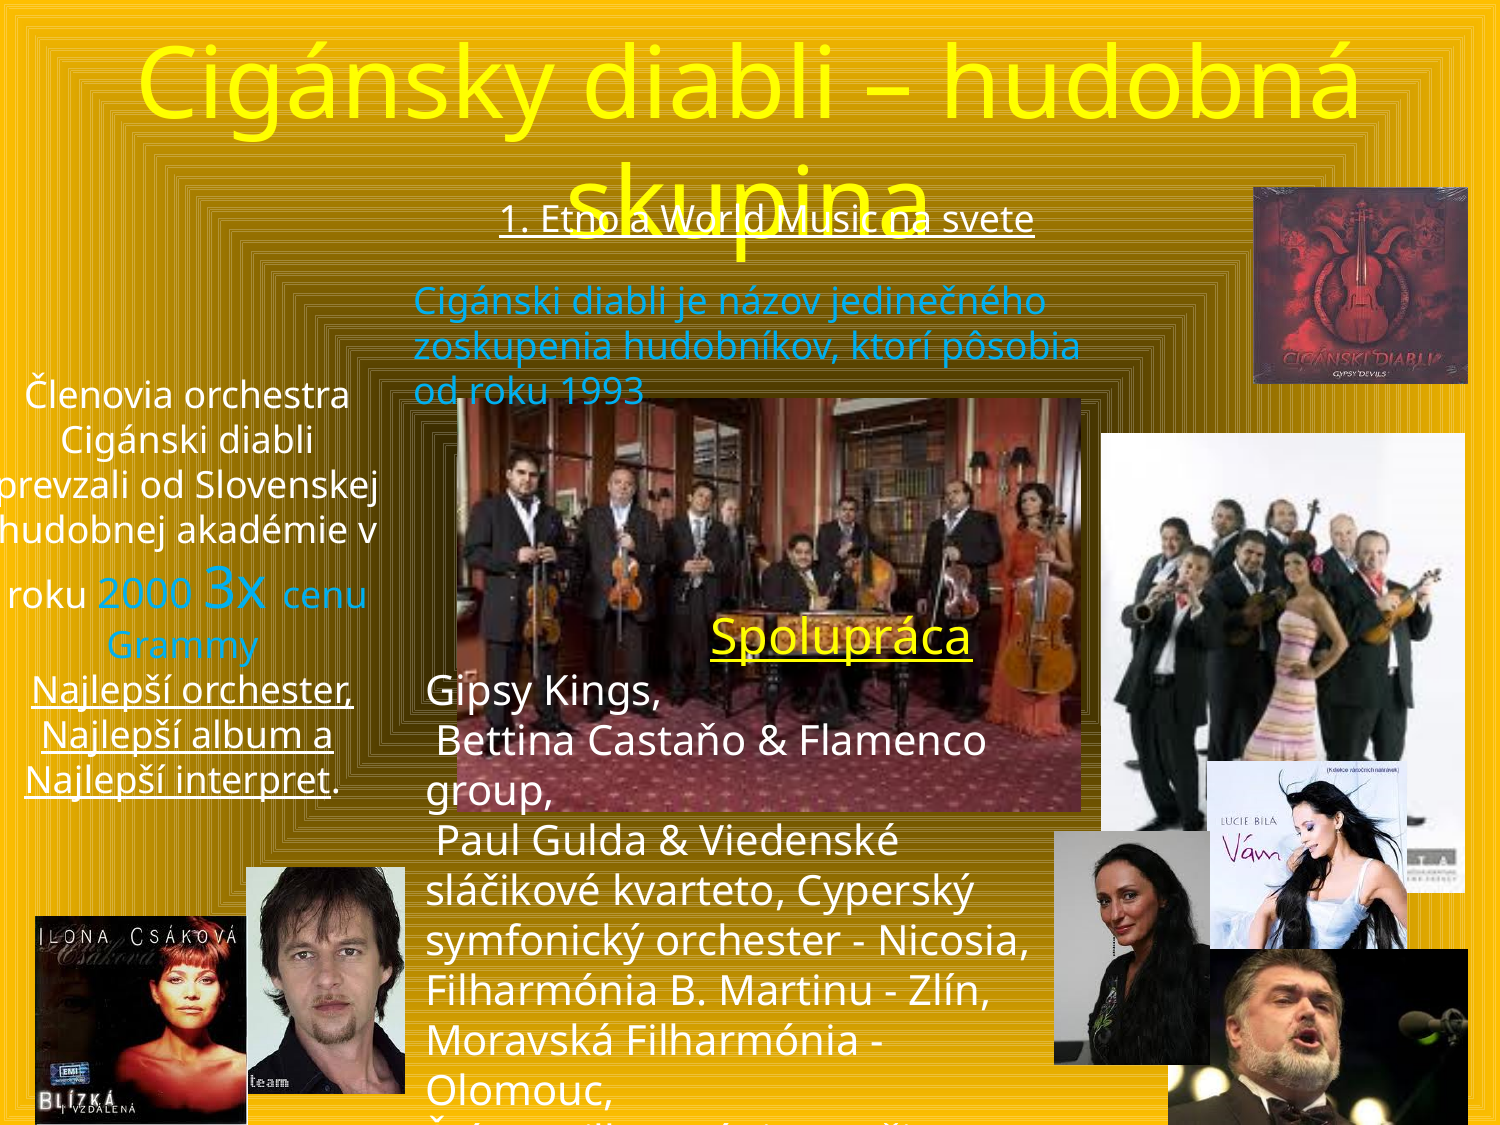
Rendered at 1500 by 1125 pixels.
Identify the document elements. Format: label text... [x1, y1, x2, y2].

picture [1054, 433, 1468, 1125]
text_box Gipsy Kings, Bettina Castaňo & Flamenco group, Paul Gulda & Viedenské sláčikové kvarteto, Cyperský symfonický orchester - Nicosia, Filharmónia B. Martinu - Zlín, Moravská Filharmónia - Olomouc, Štátna Filharmónia - Košice, Symfonický orchester Slovenského rozhlasu - Bratislava, [410, 656, 1090, 1125]
picture [1253, 187, 1468, 384]
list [456, 398, 1081, 812]
title Cigánsky diabli – hudobná skupina [75, 45, 1425, 233]
picture [34, 866, 405, 1125]
text_box 1. Etno a World Music na svete [483, 187, 1051, 248]
text_box Členovia orchestra Cigánski diabli prevzali od Slovenskej hudobnej akadémie v roku 2000 3x cenu Grammy Najlepší orchester, Najlepší album a Najlepší interpret. [0, 363, 399, 808]
text_box Cigánski diabli je názov jedinečného zoskupenia hudobníkov, ktorí pôsobia od roku 1993 [398, 269, 1149, 420]
